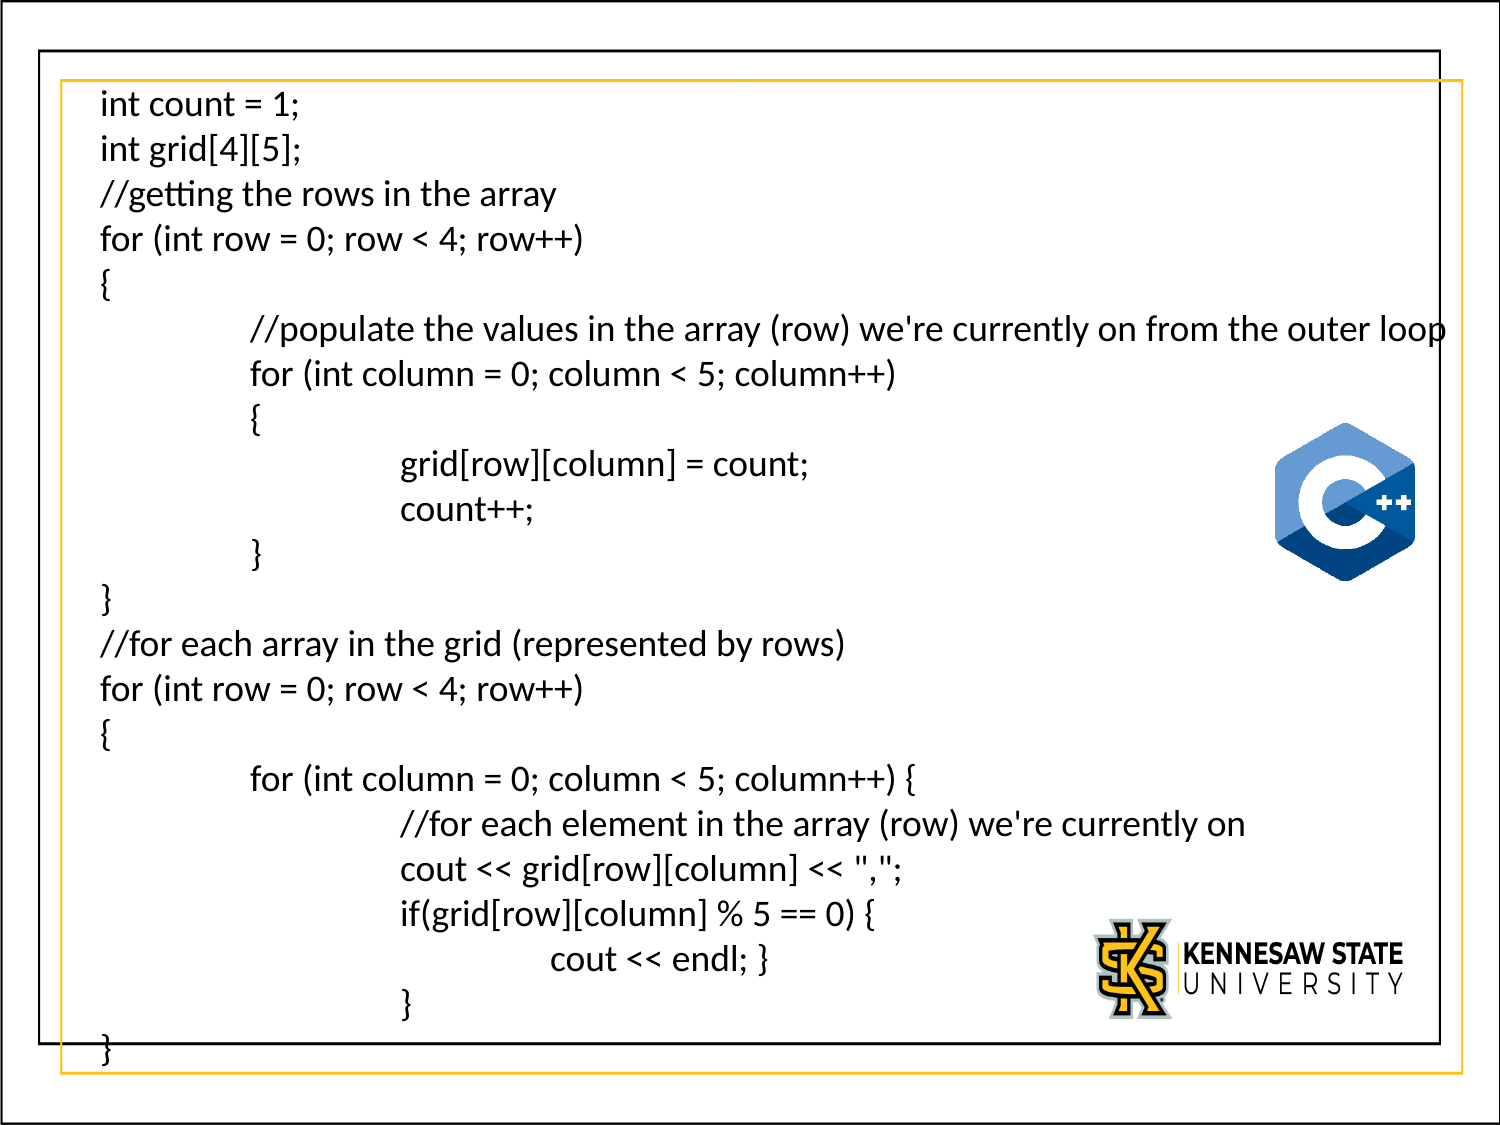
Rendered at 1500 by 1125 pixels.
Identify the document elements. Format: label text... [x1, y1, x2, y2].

list int count = 1; int grid[4][5]; //getting the rows in the array for (int row = 0; row < 4; row++) { //populate the values in the array (row) we're currently on from the outer loop for (int column = 0; column < 5; column++) { grid[row][column] = count; count++; } } //for each array in the grid (represented by rows) for (int row = 0; row < 4; row++) { for (int column = 0; column < 5; column++) { //for each element in the array (row) we're currently on cout << grid[row][column] << ","; if(grid[row][column] % 5 == 0) { cout << endl; } } } [85, 71, 1500, 1022]
picture [0, 0, 1500, 1125]
picture [1274, 423, 1415, 581]
